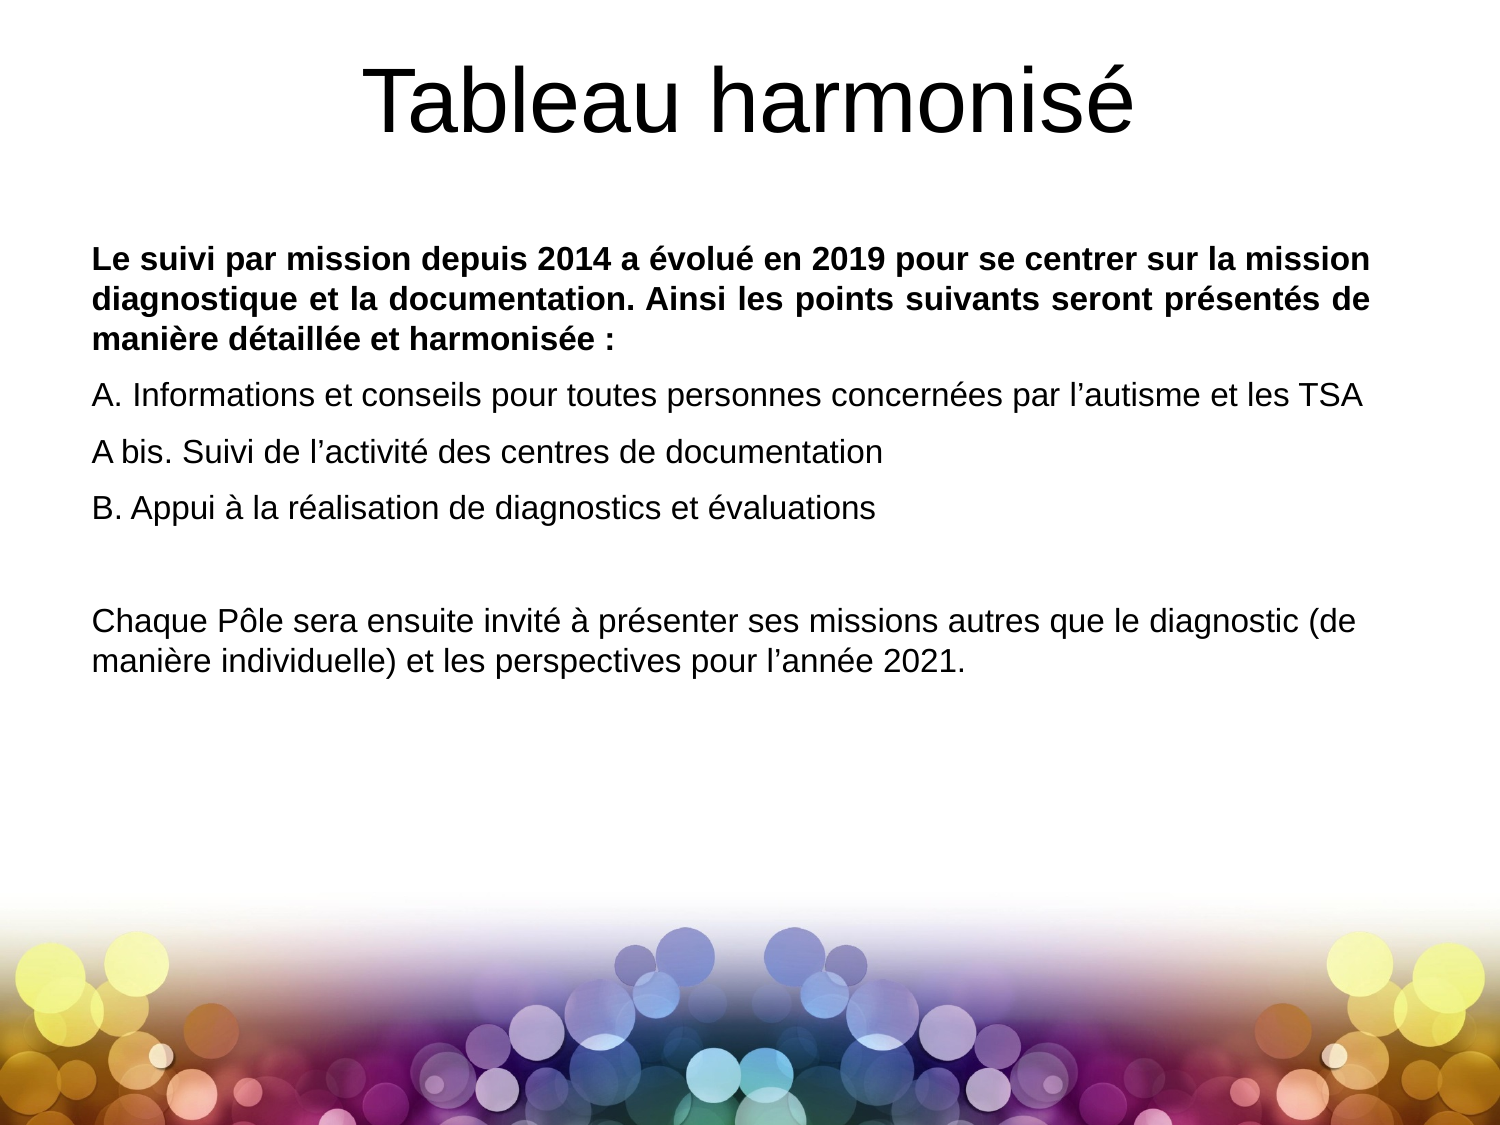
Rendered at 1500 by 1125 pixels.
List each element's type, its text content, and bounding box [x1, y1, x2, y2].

picture [0, 875, 1500, 1125]
title Tableau harmonisé [112, 31, 1387, 161]
list Le suivi par mission depuis 2014 a évolué en 2019 pour se centrer sur la mission diagnostique et la documentation. Ainsi les points suivants seront présentés de manière détaillée et harmonisée : Informations et conseils pour toutes personnes concernées par l’autisme et les TSA A bis. Suivi de l’activité des centres de documentation B. Appui à la réalisation de diagnostics et évaluations Chaque Pôle sera ensuite invité à présenter ses missions autres que le diagnostic (de manière individuelle) et les perspectives pour l’année 2021. [76, 172, 1387, 1094]
